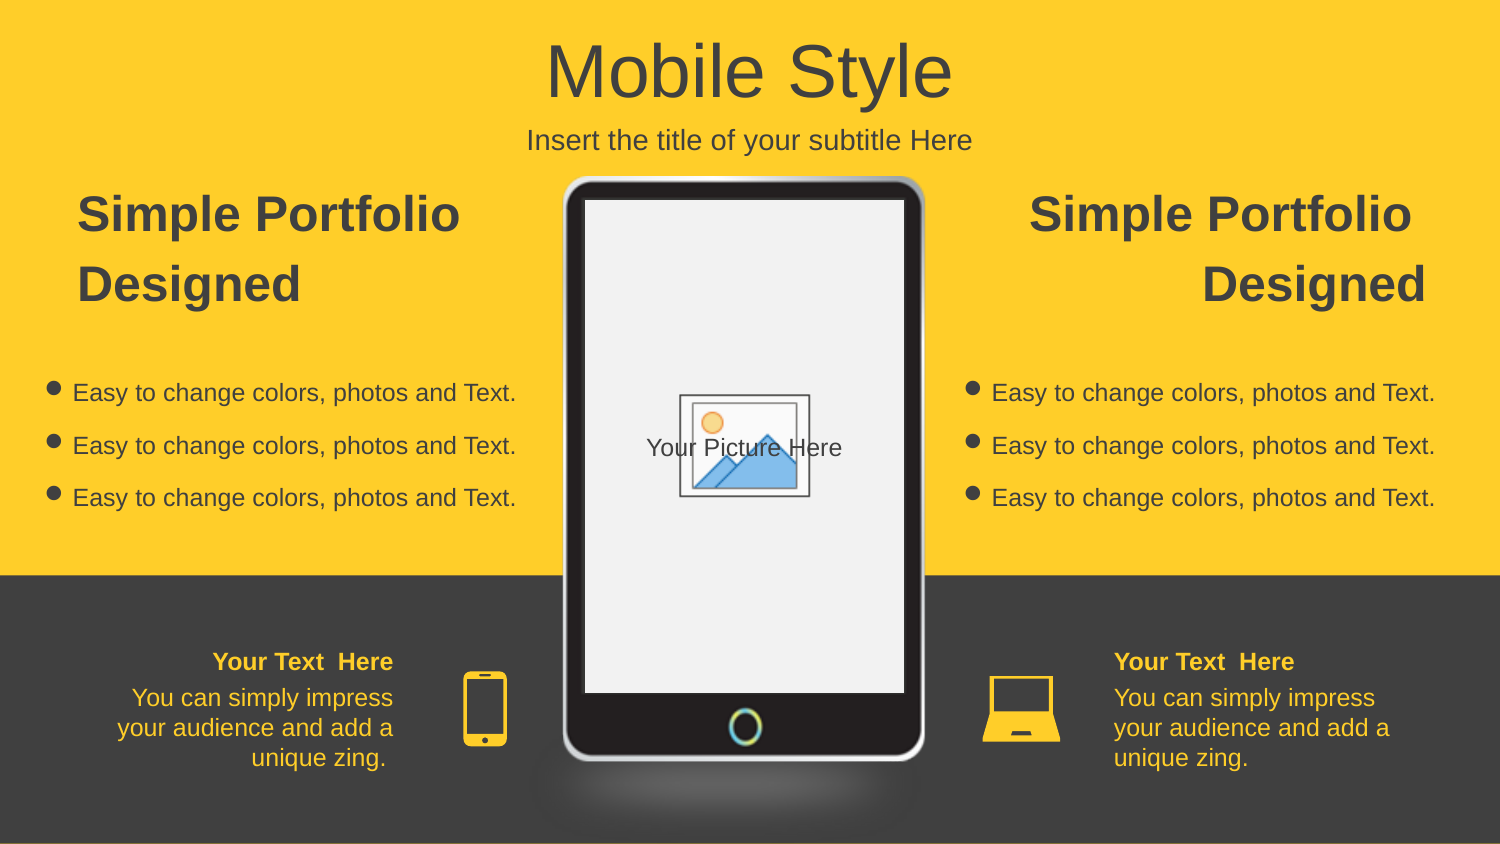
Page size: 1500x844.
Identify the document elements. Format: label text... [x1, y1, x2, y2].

text_box Easy to change colors, photos and Text. [948, 369, 1471, 414]
list Insert the title of your subtitle Here [0, 114, 1500, 162]
text_box Easy to change colors, photos and Text. [17, 474, 540, 519]
text_box Simple Portfolio Designed [62, 173, 523, 334]
text_box Easy to change colors, photos and Text. [948, 474, 1471, 519]
text_box [980, 673, 1063, 744]
picture [996, 681, 1002, 709]
text_box Easy to change colors, photos and Text. [948, 421, 1471, 467]
text_box [461, 669, 509, 749]
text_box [65, 637, 409, 780]
picture [448, 176, 1002, 844]
list Mobile Style [0, 20, 1500, 114]
text_box Easy to change colors, photos and Text. [17, 421, 540, 467]
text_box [1098, 637, 1442, 780]
text_box Simple Portfolio Designed [980, 173, 1442, 334]
text_box Easy to change colors, photos and Text. [17, 369, 540, 414]
